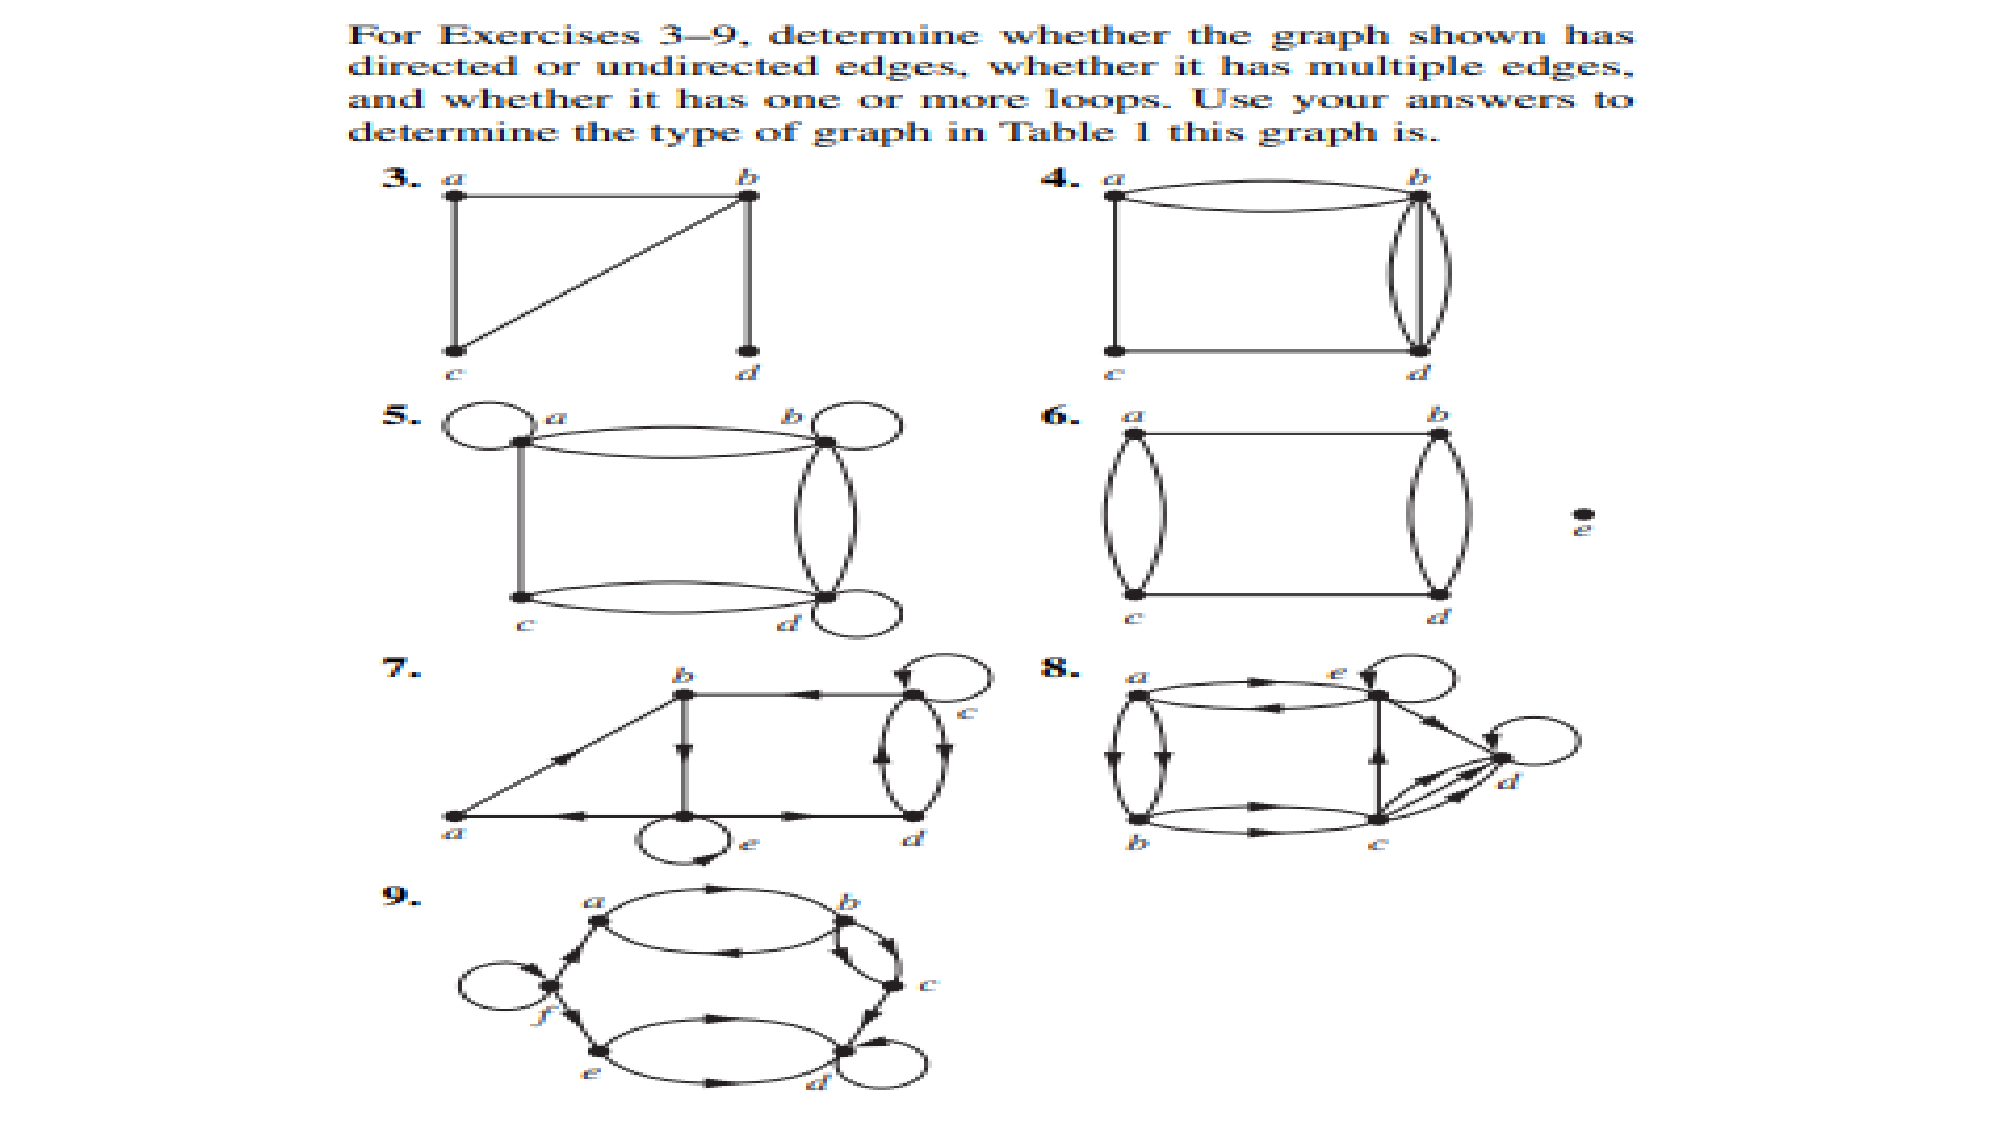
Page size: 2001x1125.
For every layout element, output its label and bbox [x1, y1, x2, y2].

picture [323, 12, 1655, 1100]
